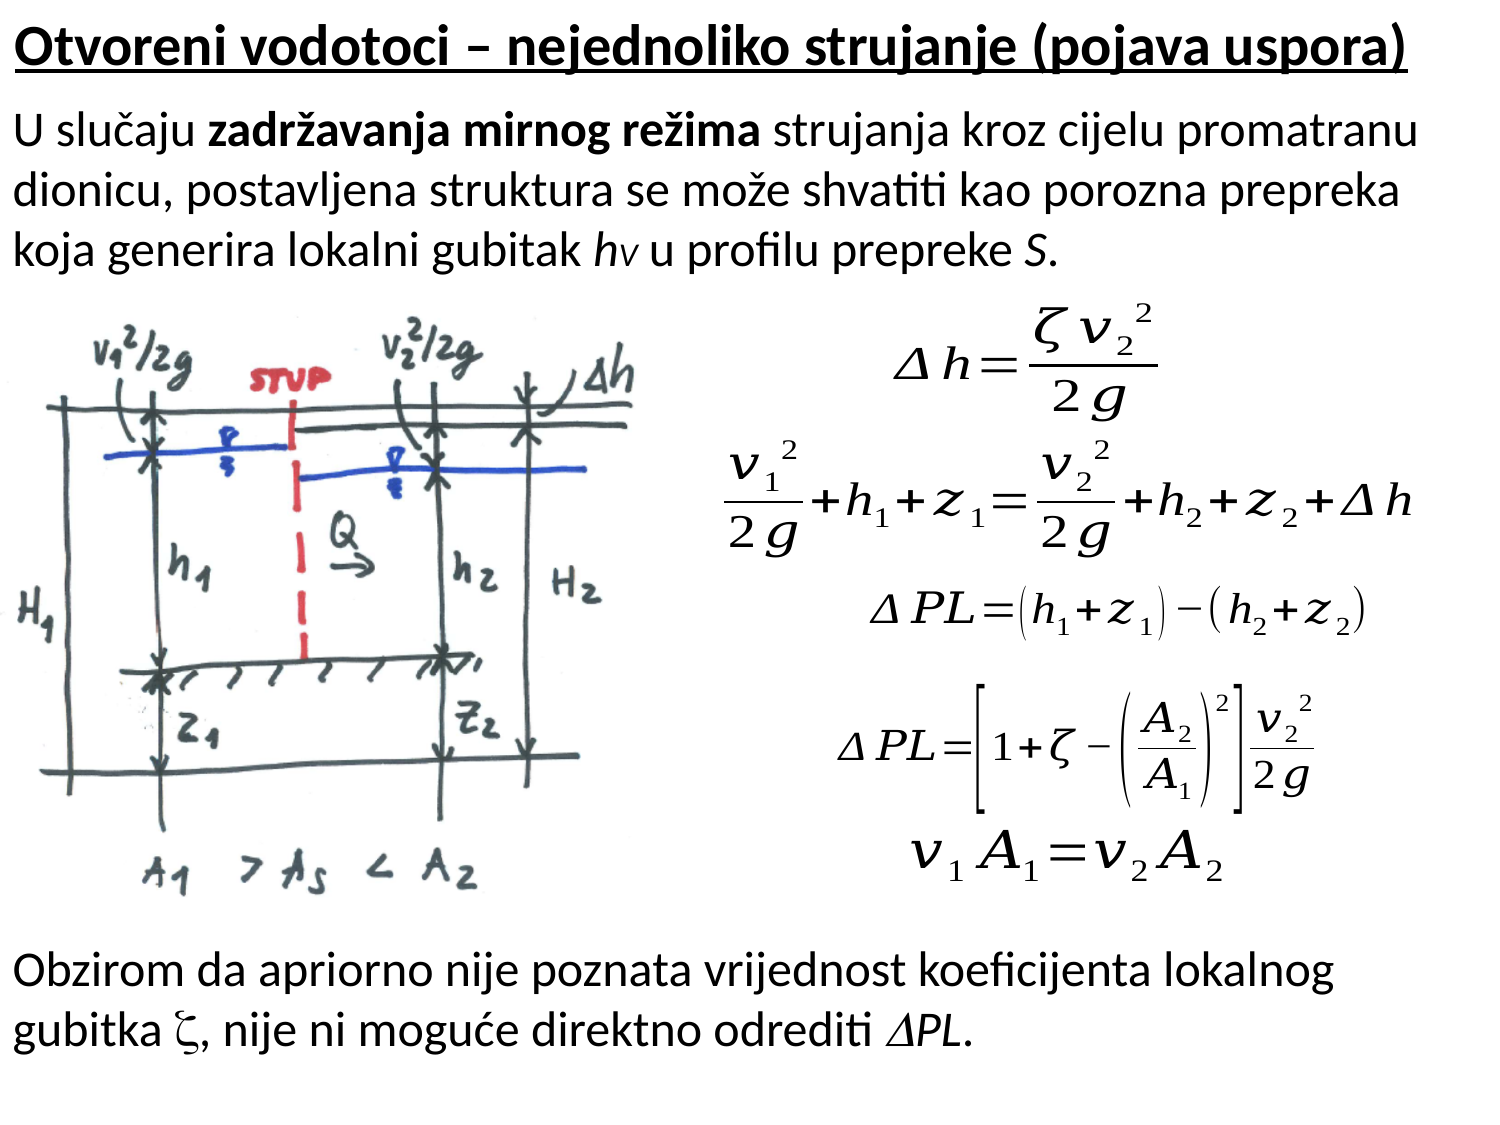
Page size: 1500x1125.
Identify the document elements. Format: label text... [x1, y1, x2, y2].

text_box Otvoreni vodotoci – nejednoliko strujanje (pojava uspora) [0, 0, 1436, 85]
picture [0, 286, 652, 941]
text_box U slučaju zadržavanja mirnog režima strujanja kroz cijelu promatranu dionicu, postavljena struktura se može shvatiti kao porozna prepreka koja generira lokalni gubitak hV u profilu prepreke S. Obzirom da apriorno nije poznata vrijednost koeficijenta lokalnog gubitka , nije ni moguće direktno odrediti PL. [0, 89, 1498, 1064]
